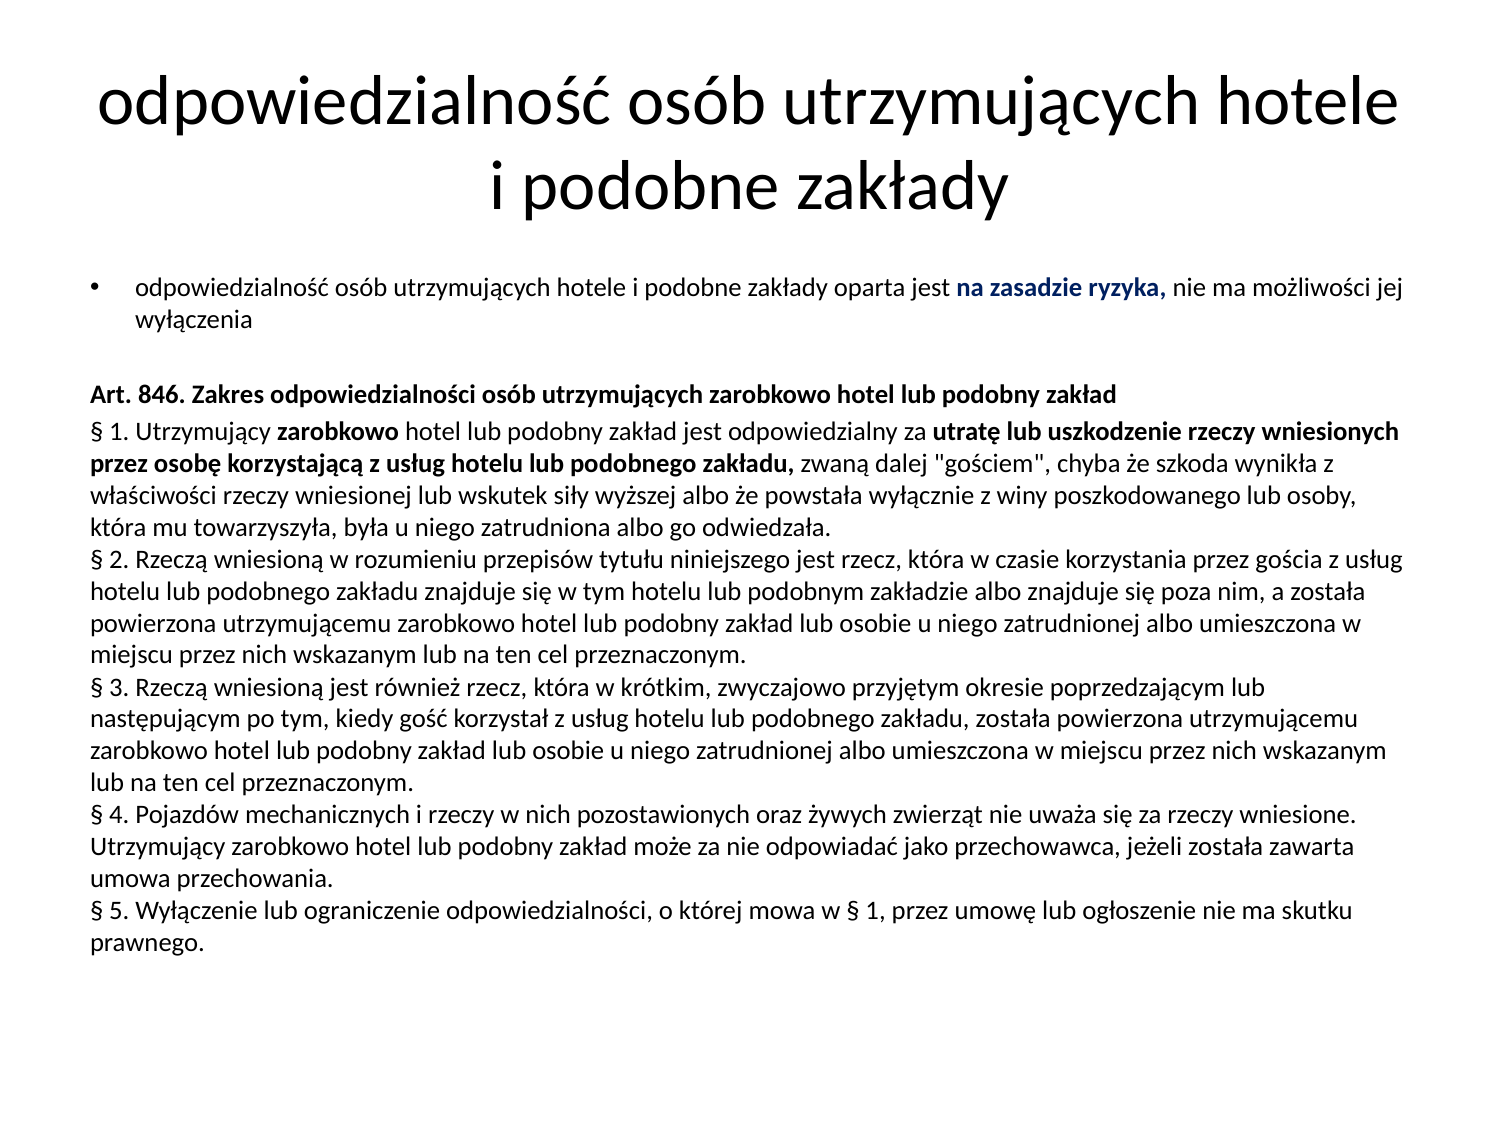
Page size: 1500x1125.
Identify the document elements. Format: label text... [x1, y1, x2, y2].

title odpowiedzialność osób utrzymujących hotele i podobne zakłady [75, 45, 1425, 233]
list odpowiedzialność osób utrzymujących hotele i podobne zakłady oparta jest na zasadzie ryzyka, nie ma możliwości jej wyłączenia Art. 846. Zakres odpowiedzialności osób utrzymujących zarobkowo hotel lub podobny zakład § 1. Utrzymujący zarobkowo hotel lub podobny zakład jest odpowiedzialny za utratę lub uszkodzenie rzeczy wniesionych przez osobę korzystającą z usług hotelu lub podobnego zakładu, zwaną dalej "gościem", chyba że szkoda wynikła z właściwości rzeczy wniesionej lub wskutek siły wyższej albo że powstała wyłącznie z winy poszkodowanego lub osoby, która mu towarzyszyła, była u niego zatrudniona albo go odwiedzała. § 2. Rzeczą wniesioną w rozumieniu przepisów tytułu niniejszego jest rzecz, która w czasie korzystania przez gościa z usług hotelu lub podobnego zakładu znajduje się w tym hotelu lub podobnym zakładzie albo znajduje się poza nim, a została powierzona utrzymującemu zarobkowo hotel lub podobny zakład lub osobie u niego zatrudnionej albo umieszczona w miejscu przez nich wskazanym lub na ten cel przeznaczonym. § 3. Rzeczą wniesioną jest również rzecz, która w krótkim, zwyczajowo przyjętym okresie poprzedzającym lub następującym po tym, kiedy gość korzystał z usług hotelu lub podobnego zakładu, została powierzona utrzymującemu zarobkowo hotel lub podobny zakład lub osobie u niego zatrudnionej albo umieszczona w miejscu przez nich wskazanym lub na ten cel przeznaczonym. § 4. Pojazdów mechanicznych i rzeczy w nich pozostawionych oraz żywych zwierząt nie uważa się za rzeczy wniesione. Utrzymujący zarobkowo hotel lub podobny zakład może za nie odpowiadać jako przechowawca, jeżeli została zawarta umowa przechowania. § 5. Wyłączenie lub ograniczenie odpowiedzialności, o której mowa w § 1, przez umowę lub ogłoszenie nie ma skutku prawnego. [75, 262, 1425, 1005]
